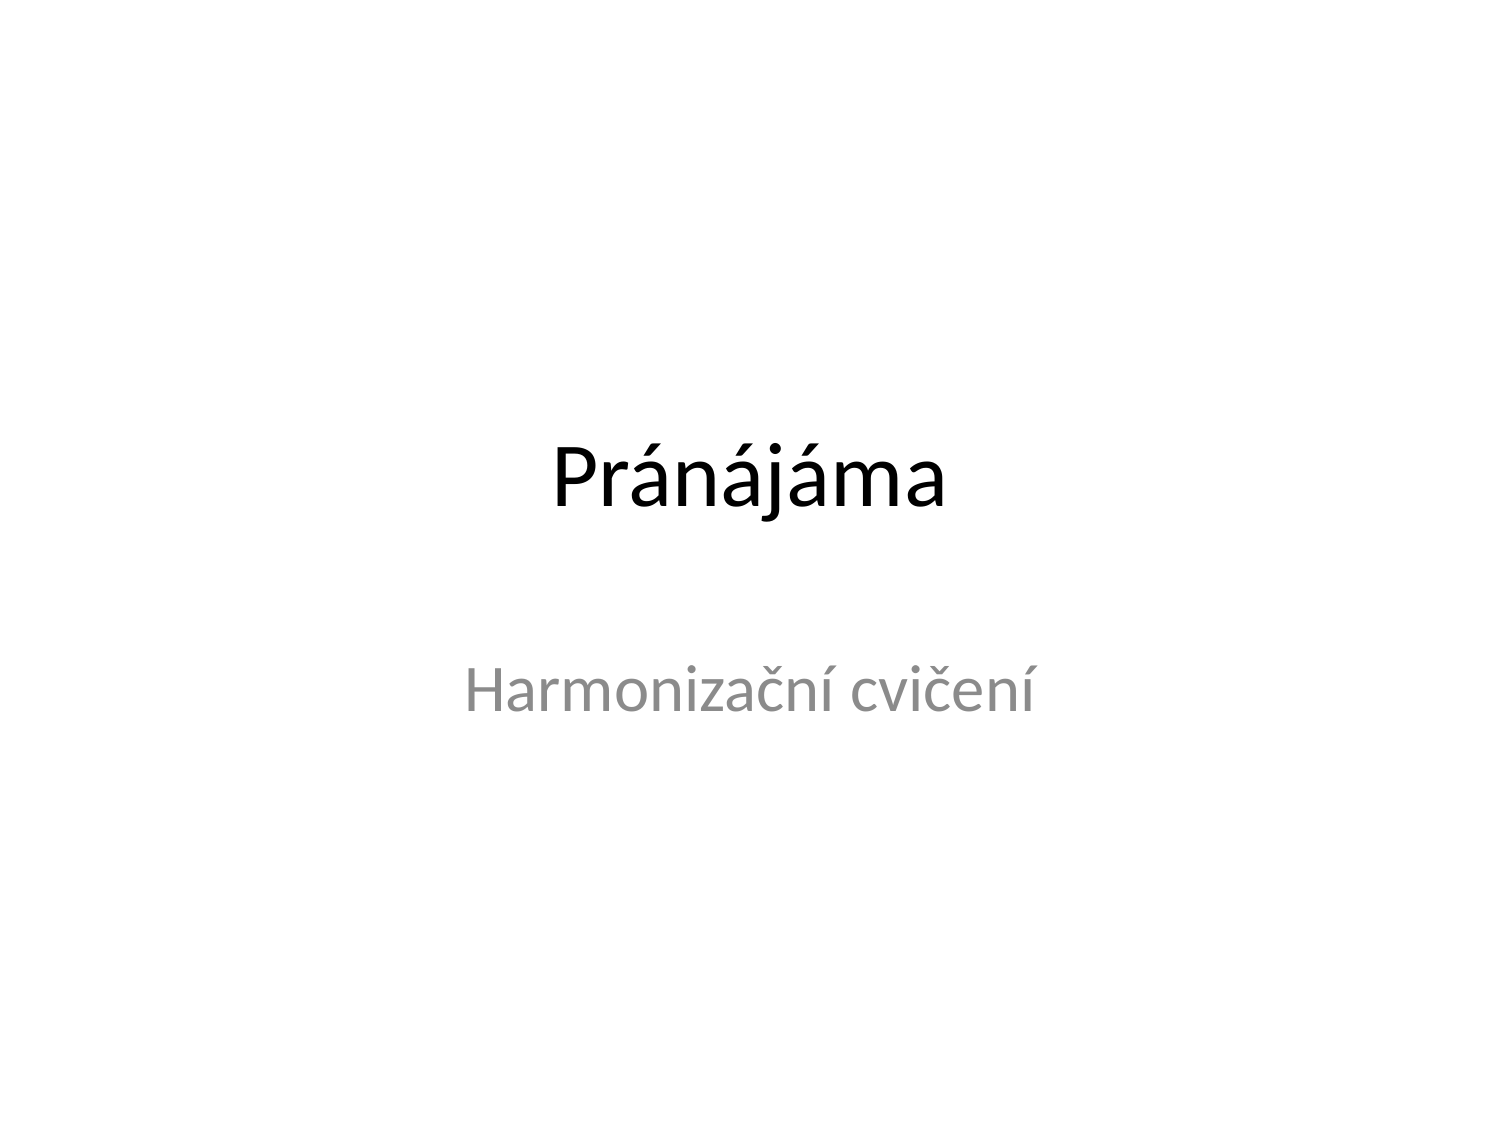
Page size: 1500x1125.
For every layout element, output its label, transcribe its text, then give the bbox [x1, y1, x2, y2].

subtitle Harmonizační cvičení [225, 637, 1275, 925]
title Pránájáma [112, 349, 1388, 591]
